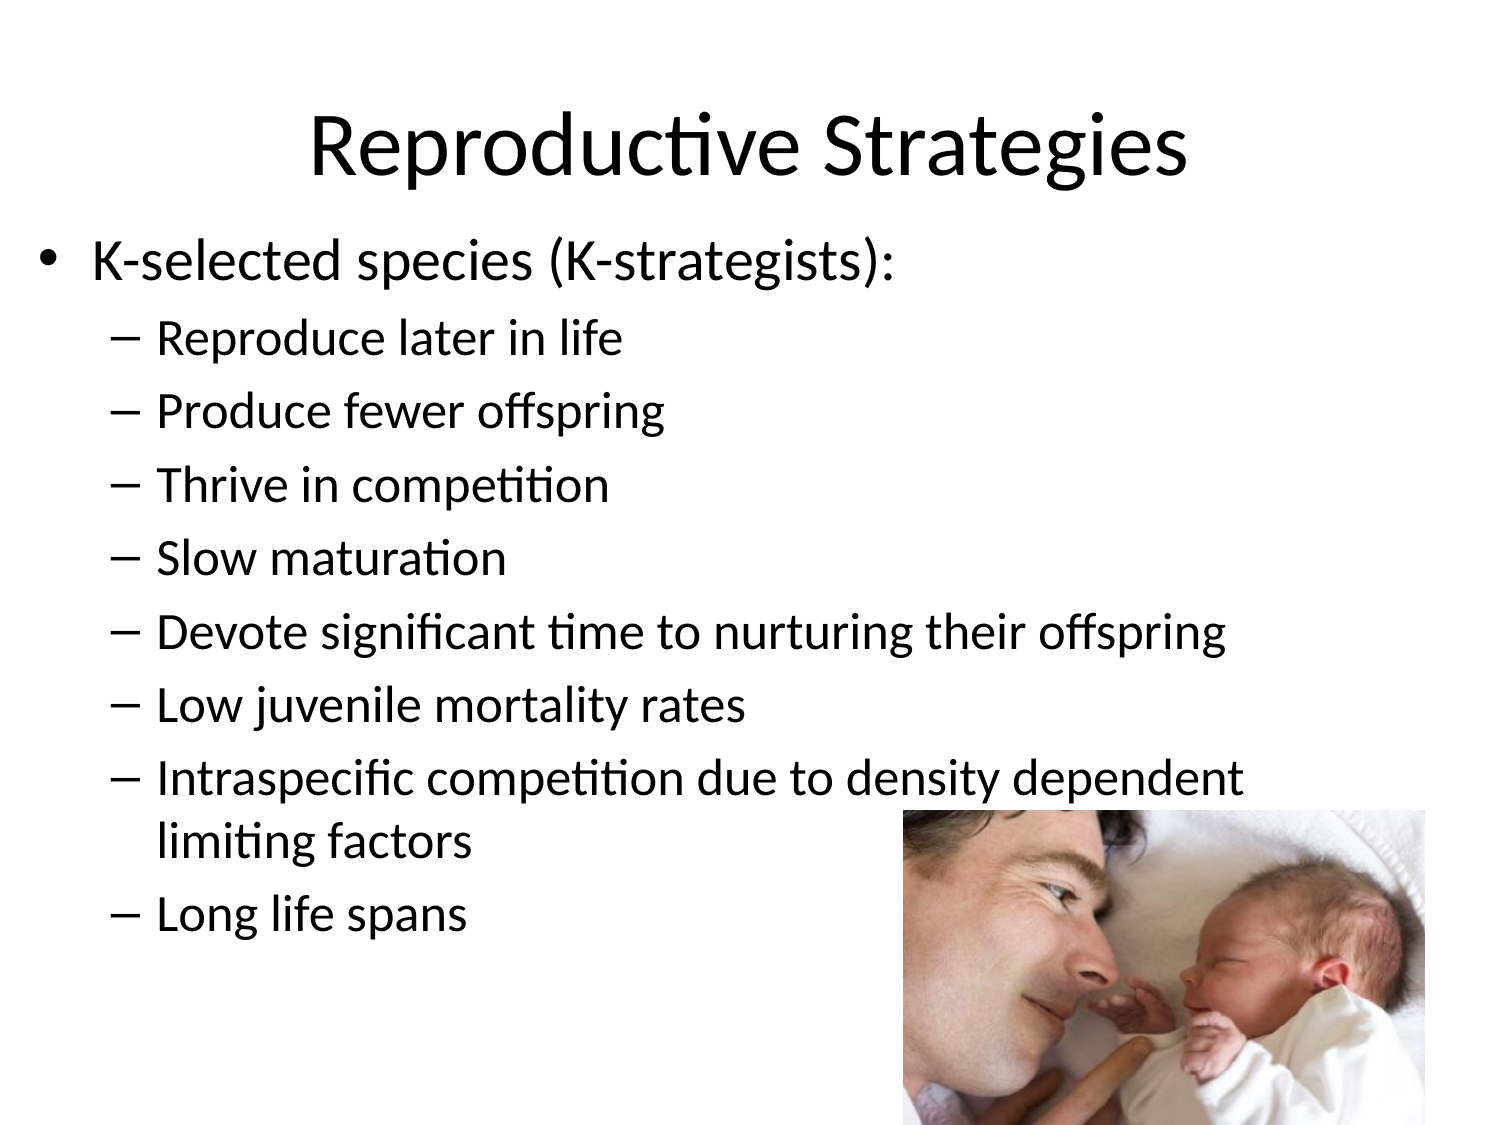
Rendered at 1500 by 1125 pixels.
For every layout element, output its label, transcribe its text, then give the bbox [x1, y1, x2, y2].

title Reproductive Strategies [75, 45, 1425, 233]
list K-selected species (K-strategists): Reproduce later in life Produce fewer offspring Thrive in competition Slow maturation Devote significant time to nurturing their offspring Low juvenile mortality rates Intraspecific competition due to density dependent limiting factors Long life spans [22, 213, 1373, 956]
picture [903, 810, 1426, 1125]
